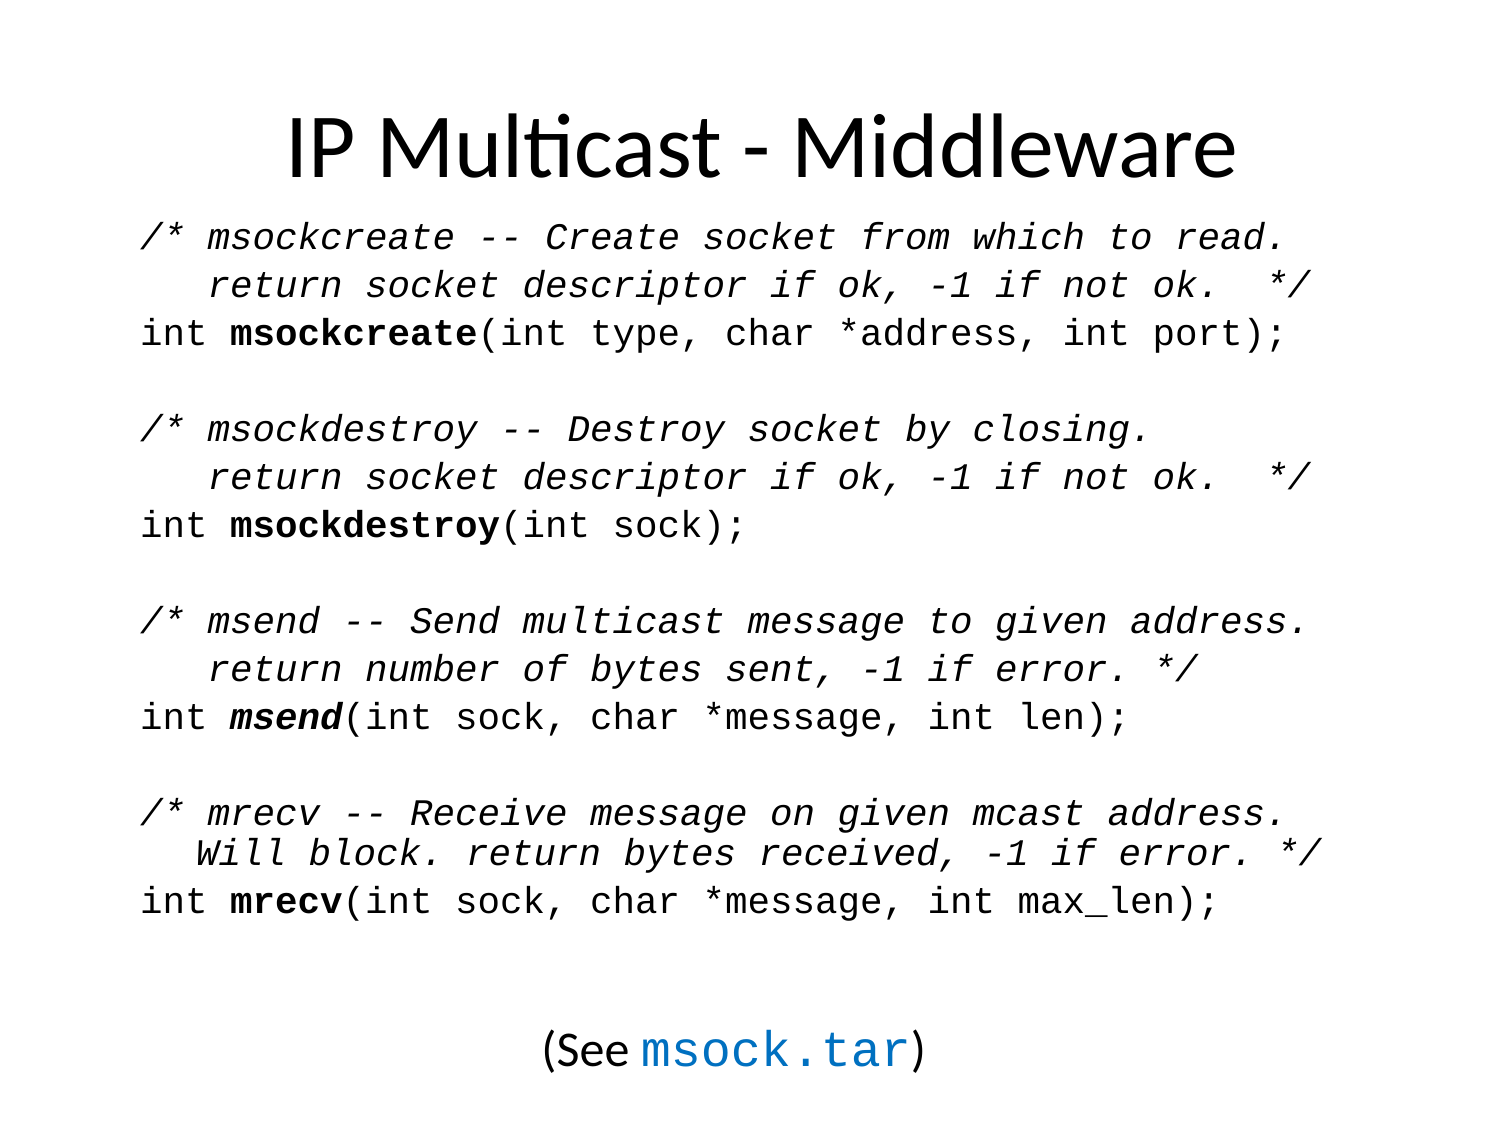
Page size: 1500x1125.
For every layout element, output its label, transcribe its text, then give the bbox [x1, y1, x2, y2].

list /* msockcreate -- Create socket from which to read. return socket descriptor if ok, -1 if not ok. */ int msockcreate(int type, char *address, int port); /* msockdestroy -- Destroy socket by closing. return socket descriptor if ok, -1 if not ok. */ int msockdestroy(int sock); /* msend -- Send multicast message to given address. return number of bytes sent, -1 if error. */ int msend(int sock, char *message, int len); /* mrecv -- Receive message on given mcast address. Will block. return bytes received, -1 if error. */ int mrecv(int sock, char *message, int max_len); [125, 209, 1400, 1035]
title IP Multicast - Middleware [125, 47, 1400, 209]
text_box (See msock.tar) [526, 1008, 942, 1084]
